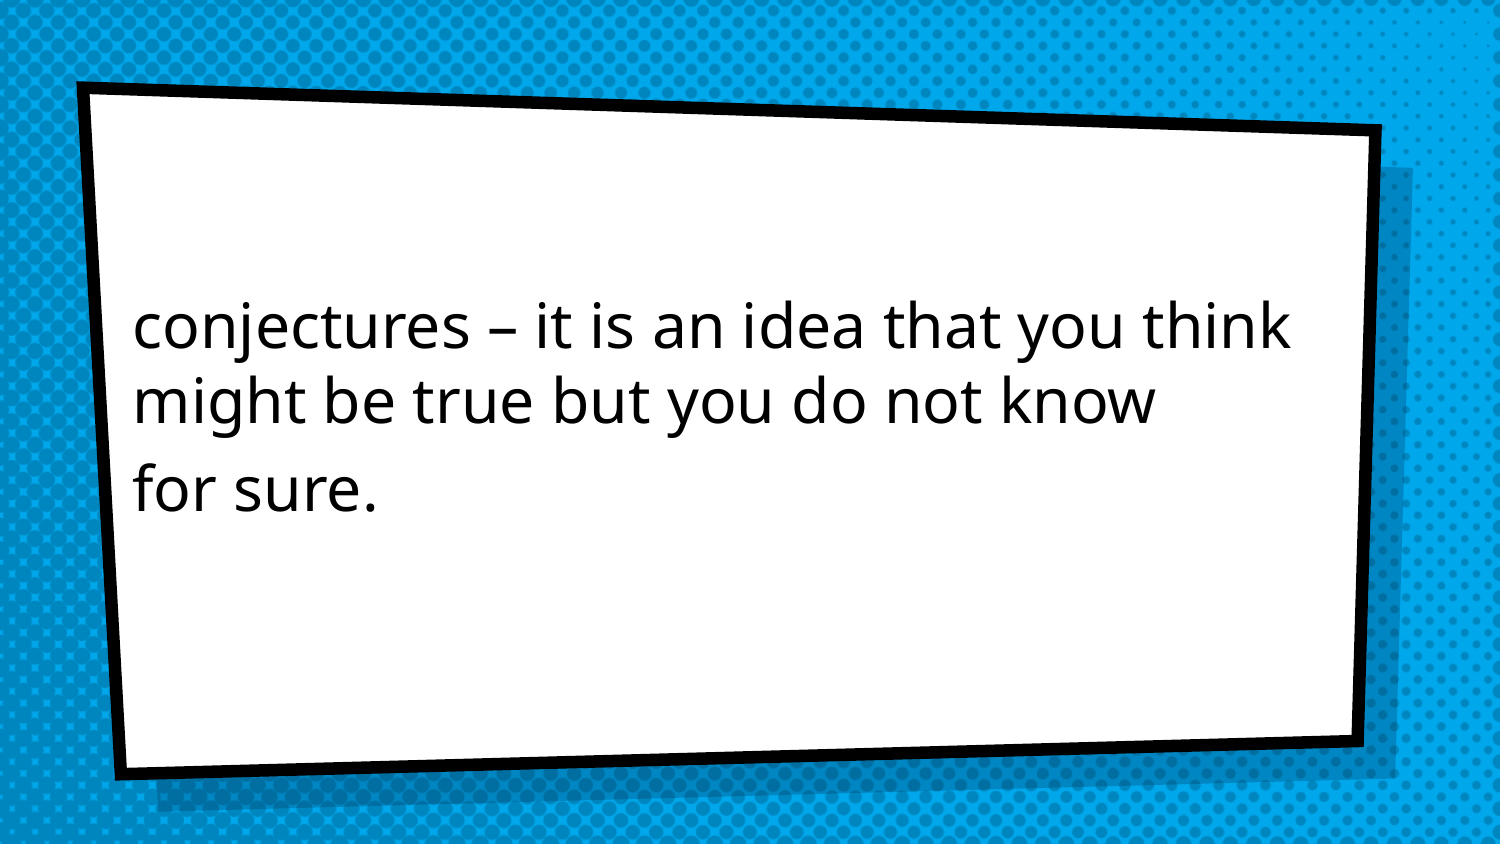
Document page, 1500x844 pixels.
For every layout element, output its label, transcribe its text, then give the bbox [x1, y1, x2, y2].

list conjectures – it is an idea that you think might be true but you do not know for sure. [117, 271, 1383, 573]
